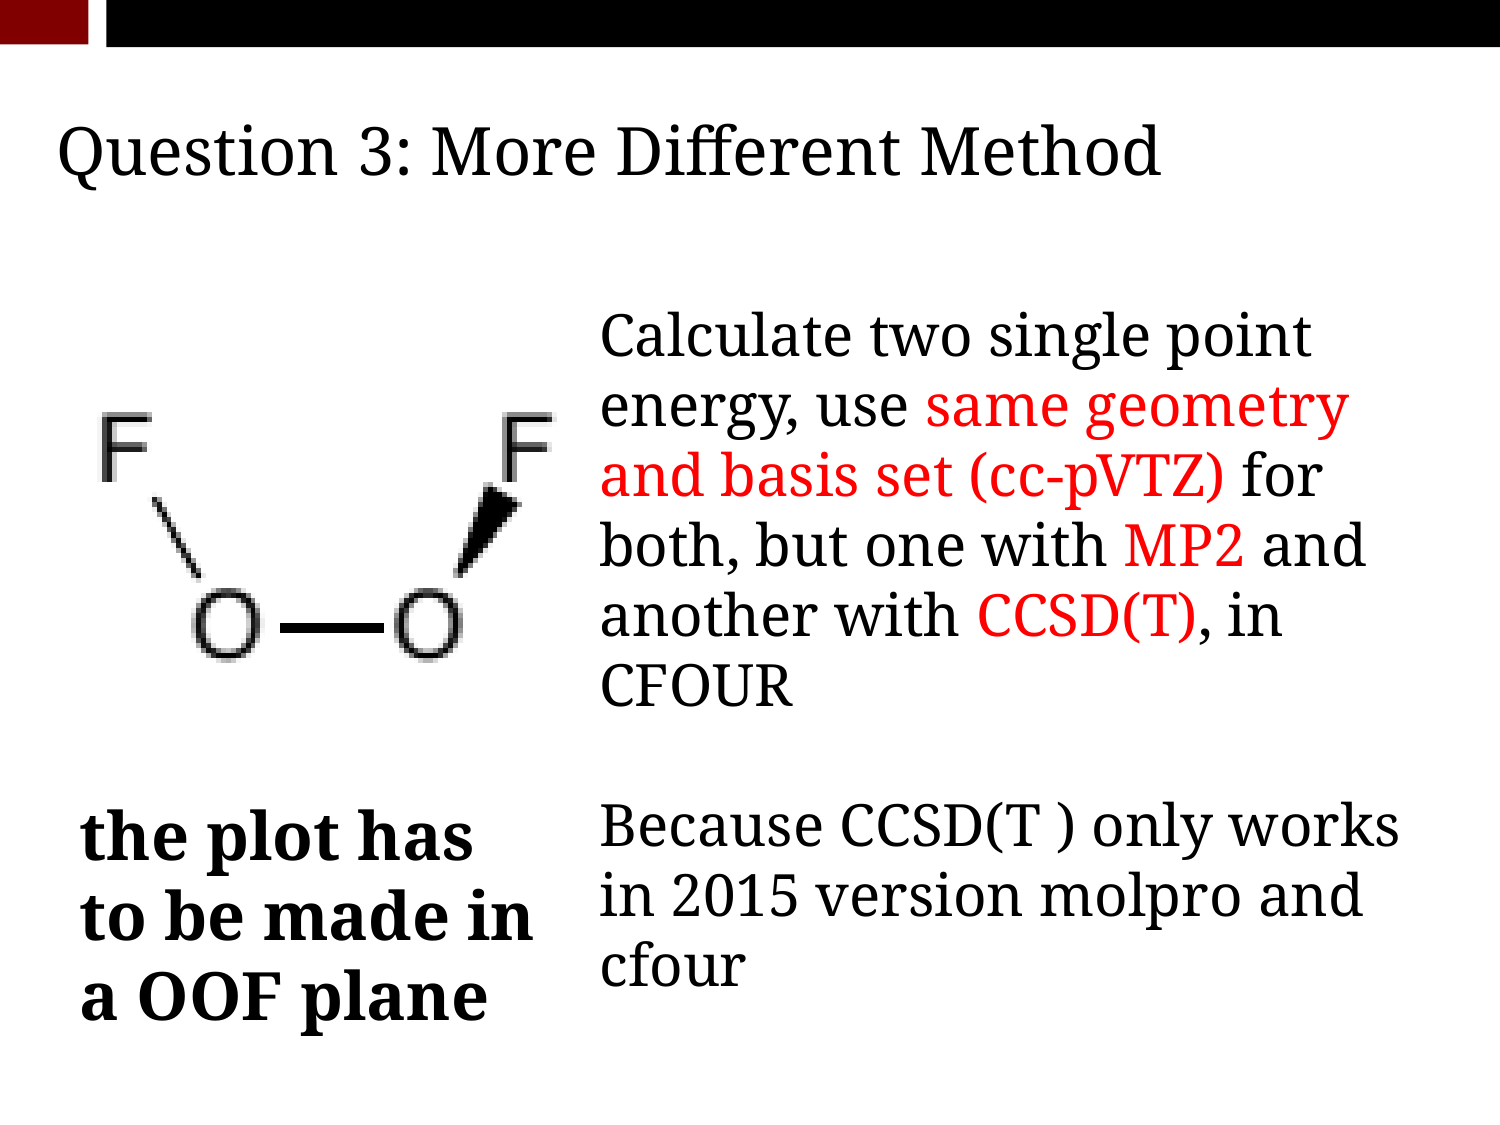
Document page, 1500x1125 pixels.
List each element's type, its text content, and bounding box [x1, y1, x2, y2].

text_box [106, 0, 1500, 48]
text_box Calculate two single point energy, use same geometry and basis set (cc-pVTZ) for both, but one with MP2 and another with CCSD(T), in CFOUR Because CCSD(T ) only works in 2015 version molpro and cfour [584, 290, 1471, 1006]
text_box [0, 0, 89, 45]
text_box the plot has to be made in a OOF plane [64, 786, 561, 1042]
picture [88, 396, 568, 670]
text_box Question 3: More Different Method [41, 101, 1388, 197]
